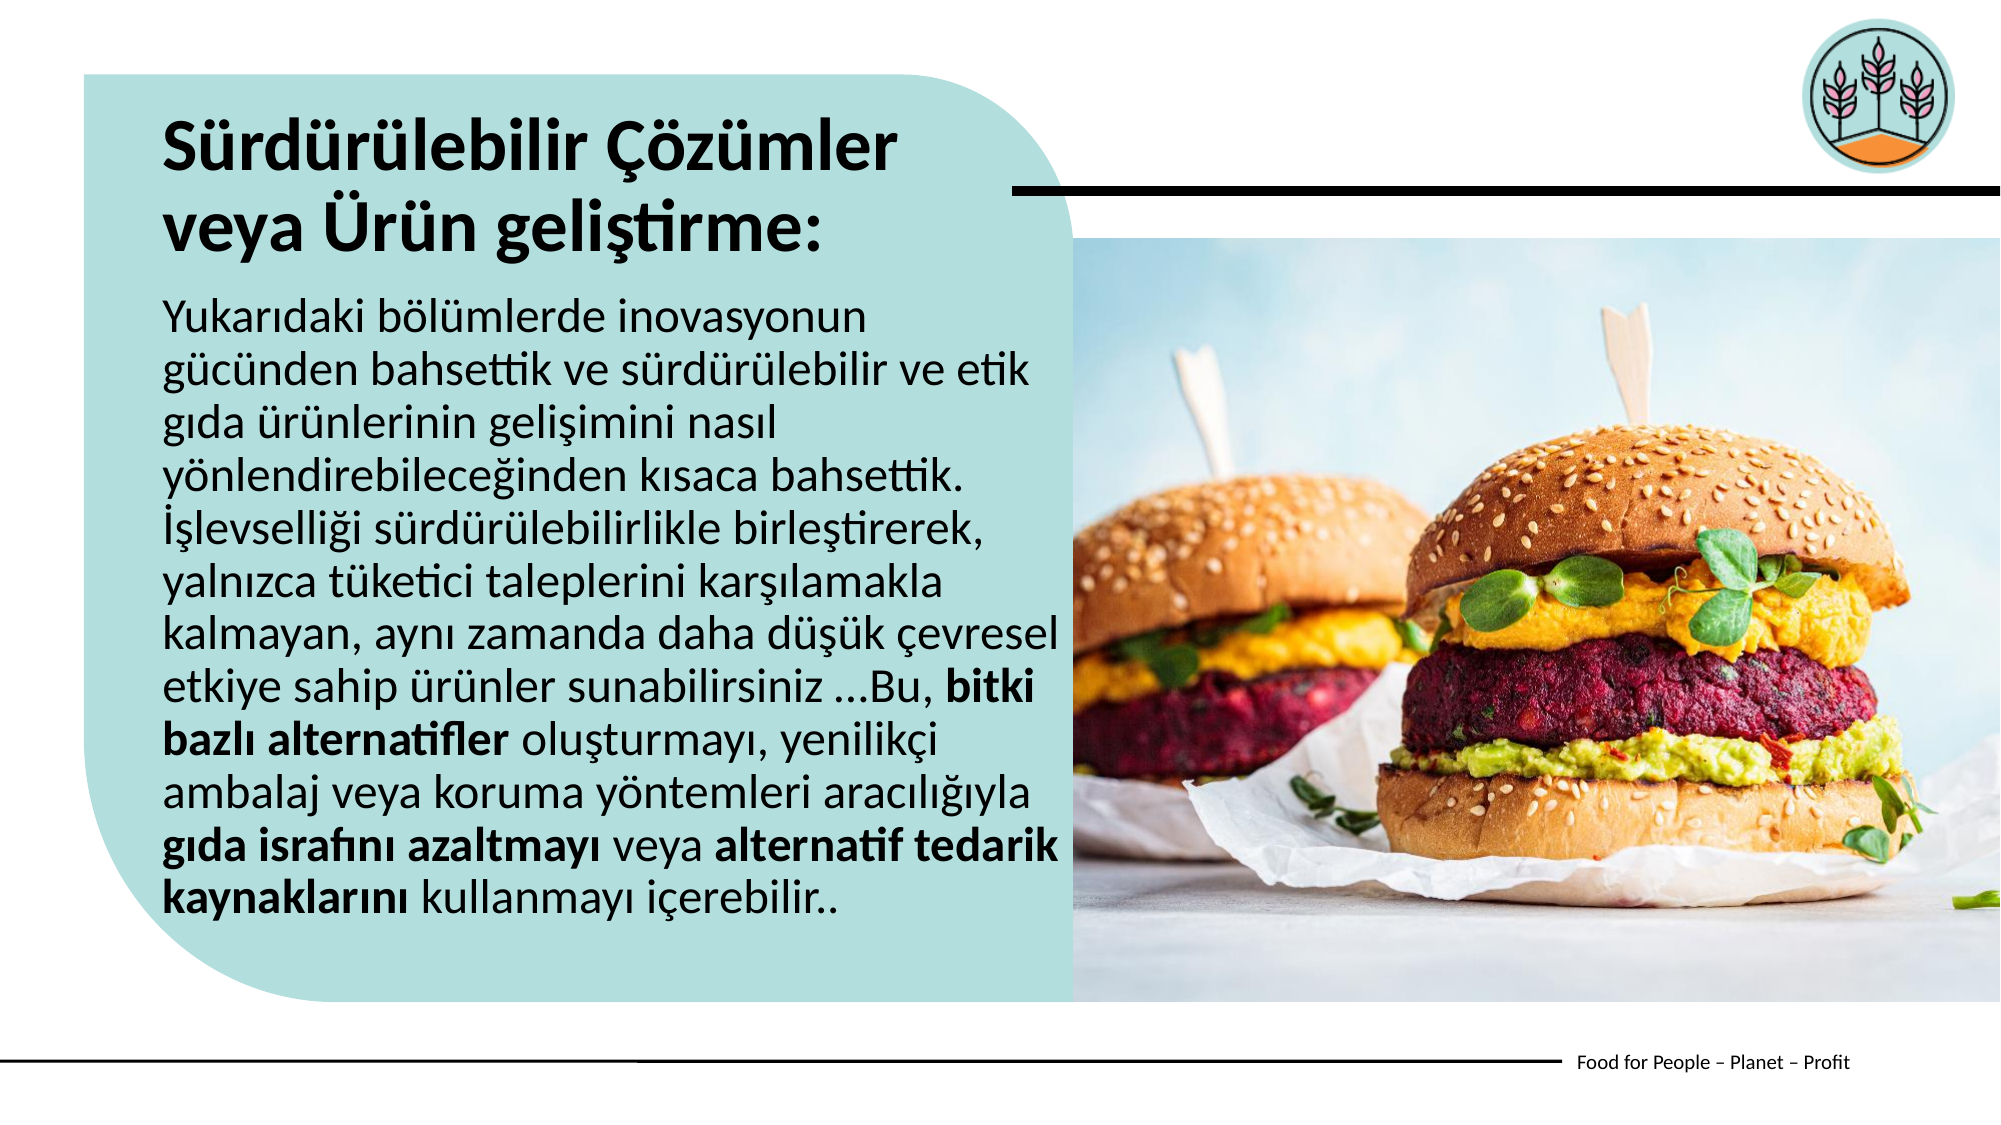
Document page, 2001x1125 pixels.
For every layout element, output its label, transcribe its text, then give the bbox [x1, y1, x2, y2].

list Yukarıdaki bölümlerde inovasyonun gücünden bahsettik ve sürdürülebilir ve etik gıda ürünlerinin gelişimini nasıl yönlendirebileceğinden kısaca bahsettik. İşlevselliği sürdürülebilirlikle birleştirerek, yalnızca tüketici taleplerini karşılamakla kalmayan, aynı zamanda daha düşük çevresel etkiye sahip ürünler sunabilirsiniz …Bu, bitki bazlı alternatifler oluşturmayı, yenilikçi ambalaj veya koruma yöntemleri aracılığıyla gıda israfını azaltmayı veya alternatif tedarik kaynaklarını kullanmayı içerebilir.. [147, 283, 1073, 916]
picture [1073, 238, 2000, 1003]
list Sürdürülebilir Çözümler veya Ürün geliştirme: [147, 97, 967, 261]
picture [1801, 13, 1955, 177]
